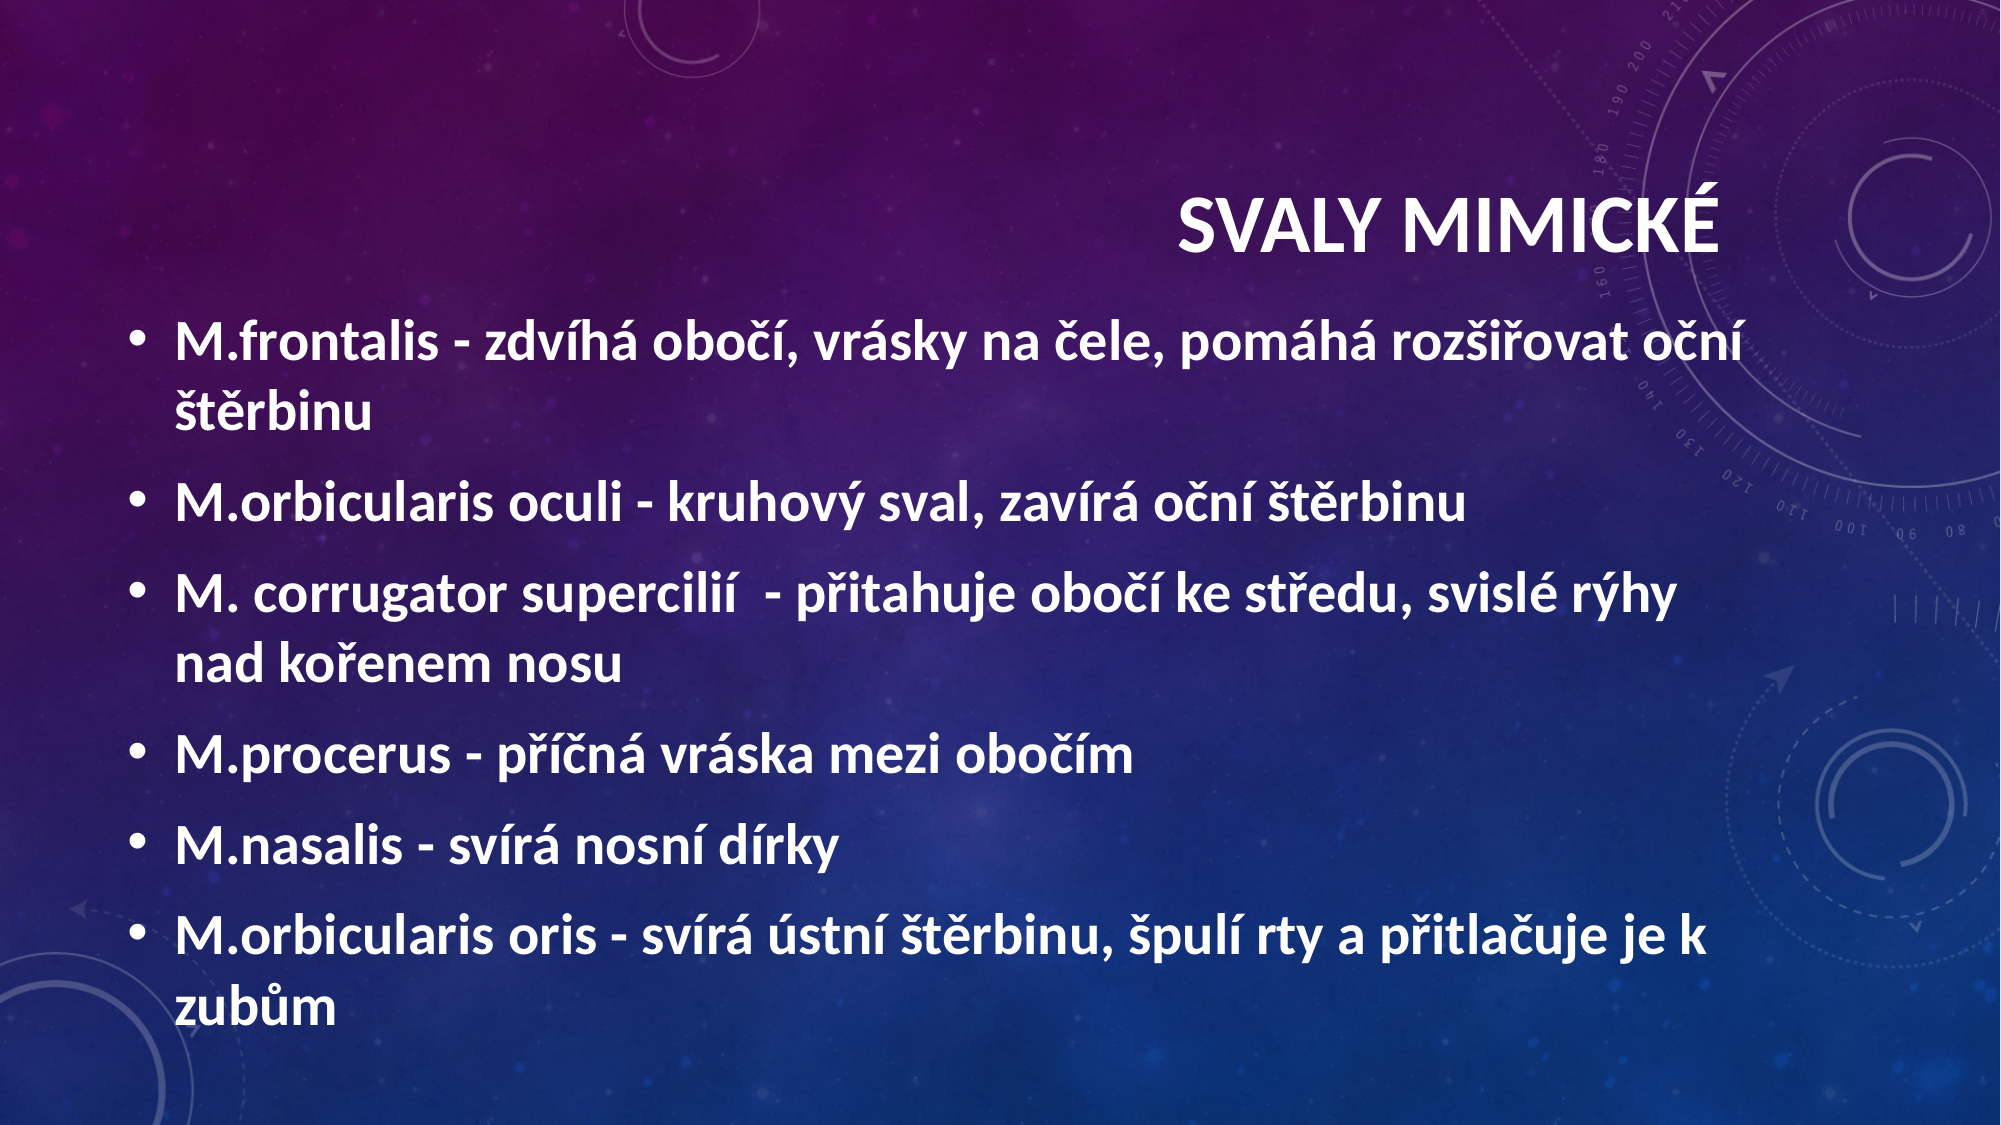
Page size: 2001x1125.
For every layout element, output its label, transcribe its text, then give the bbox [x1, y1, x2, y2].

text_box Svaly mimické [112, 99, 1775, 303]
text_box M.frontalis - zdvíhá obočí, vrásky na čele, pomáhá rozšiřovat oční štěrbinu M.orbicularis oculi - kruhový sval, zavírá oční štěrbinu M. corrugator supercilií - přitahuje obočí ke středu, svislé rýhy nad kořenem nosu M.procerus - příčná vráska mezi obočím M.nasalis - svírá nosní dírky M.orbicularis oris - svírá ústní štěrbinu, špulí rty a přitlačuje je k zubům [112, 303, 1775, 1036]
picture [0, 0, 2001, 1125]
